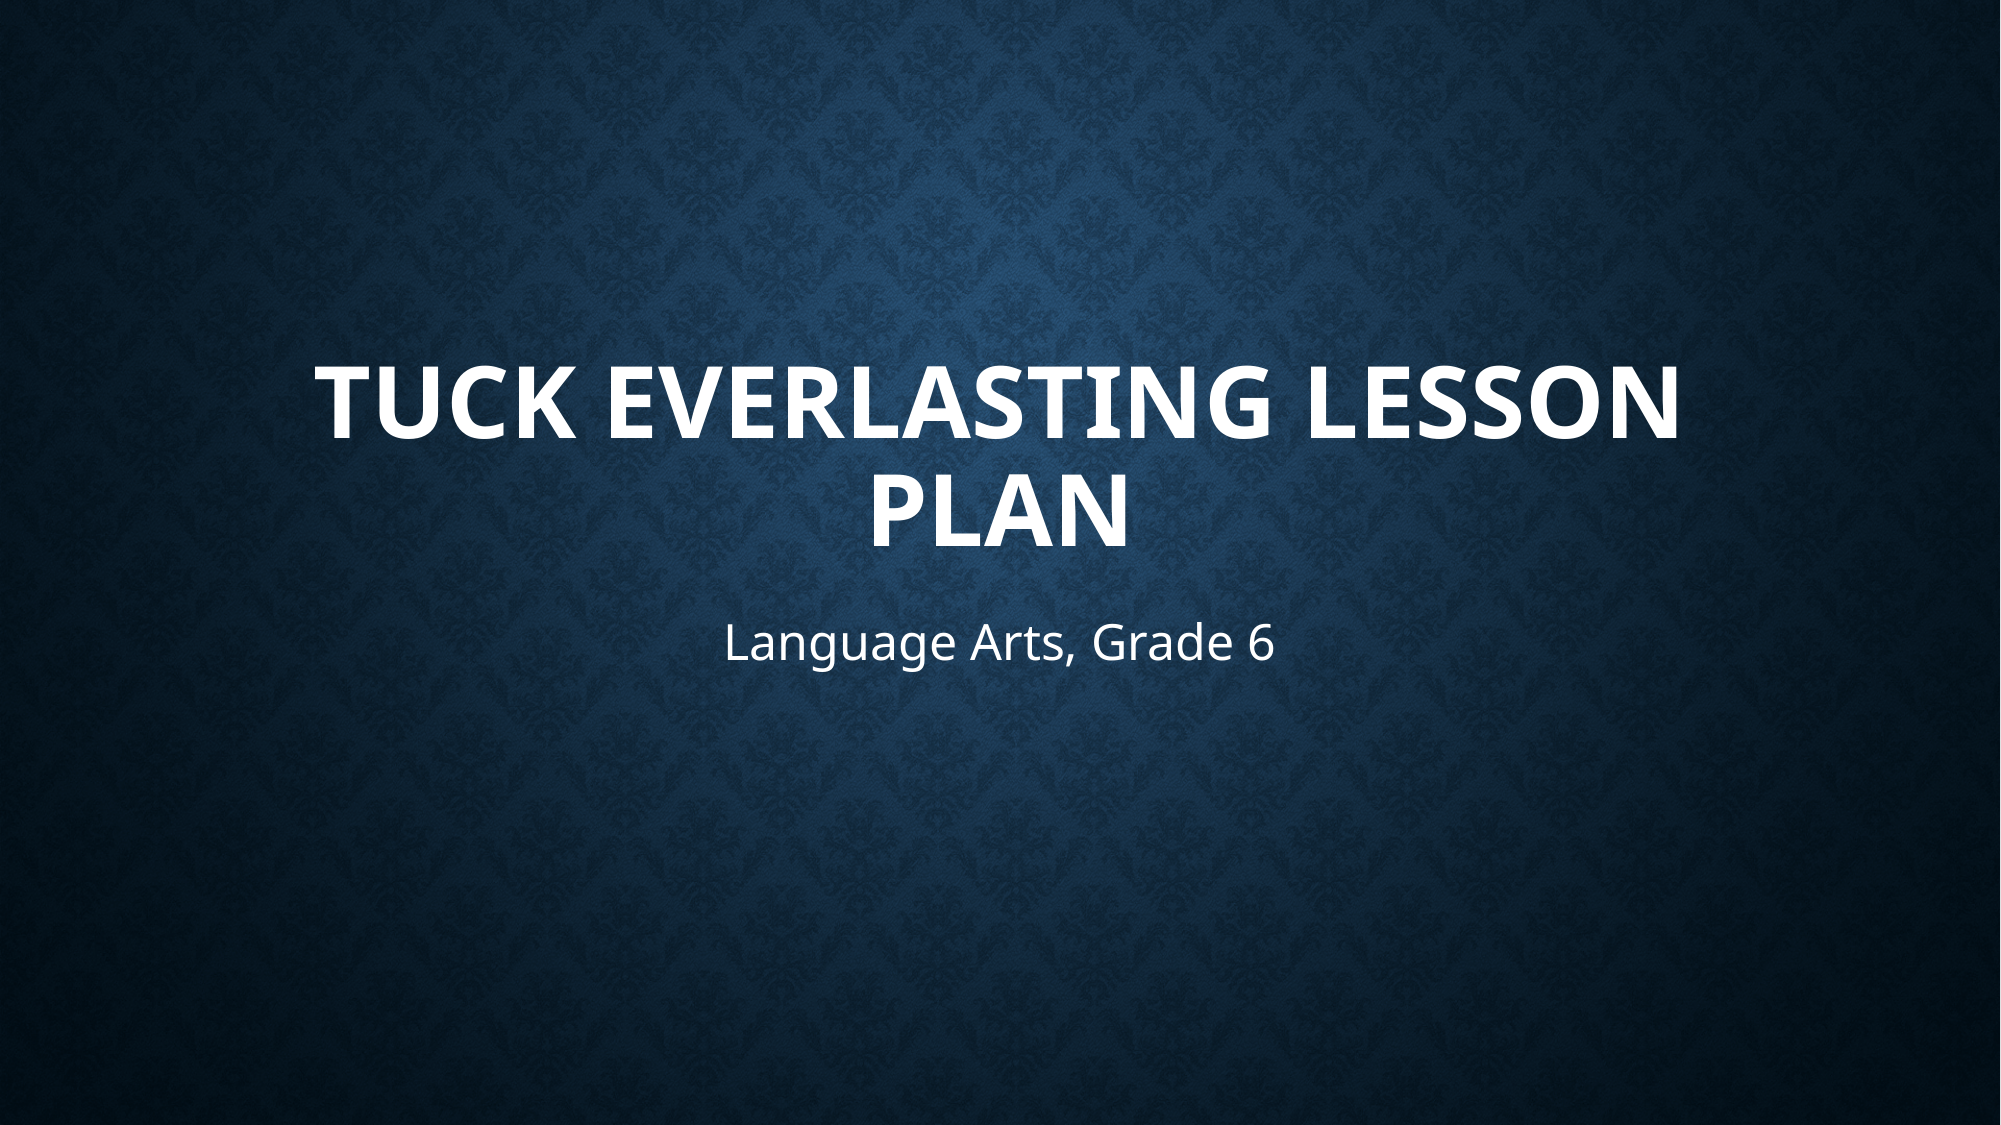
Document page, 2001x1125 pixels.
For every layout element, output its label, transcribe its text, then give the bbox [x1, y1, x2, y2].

title Tuck Everlasting Lesson Plan [261, 184, 1739, 576]
subtitle Language Arts, Grade 6 [261, 590, 1739, 863]
